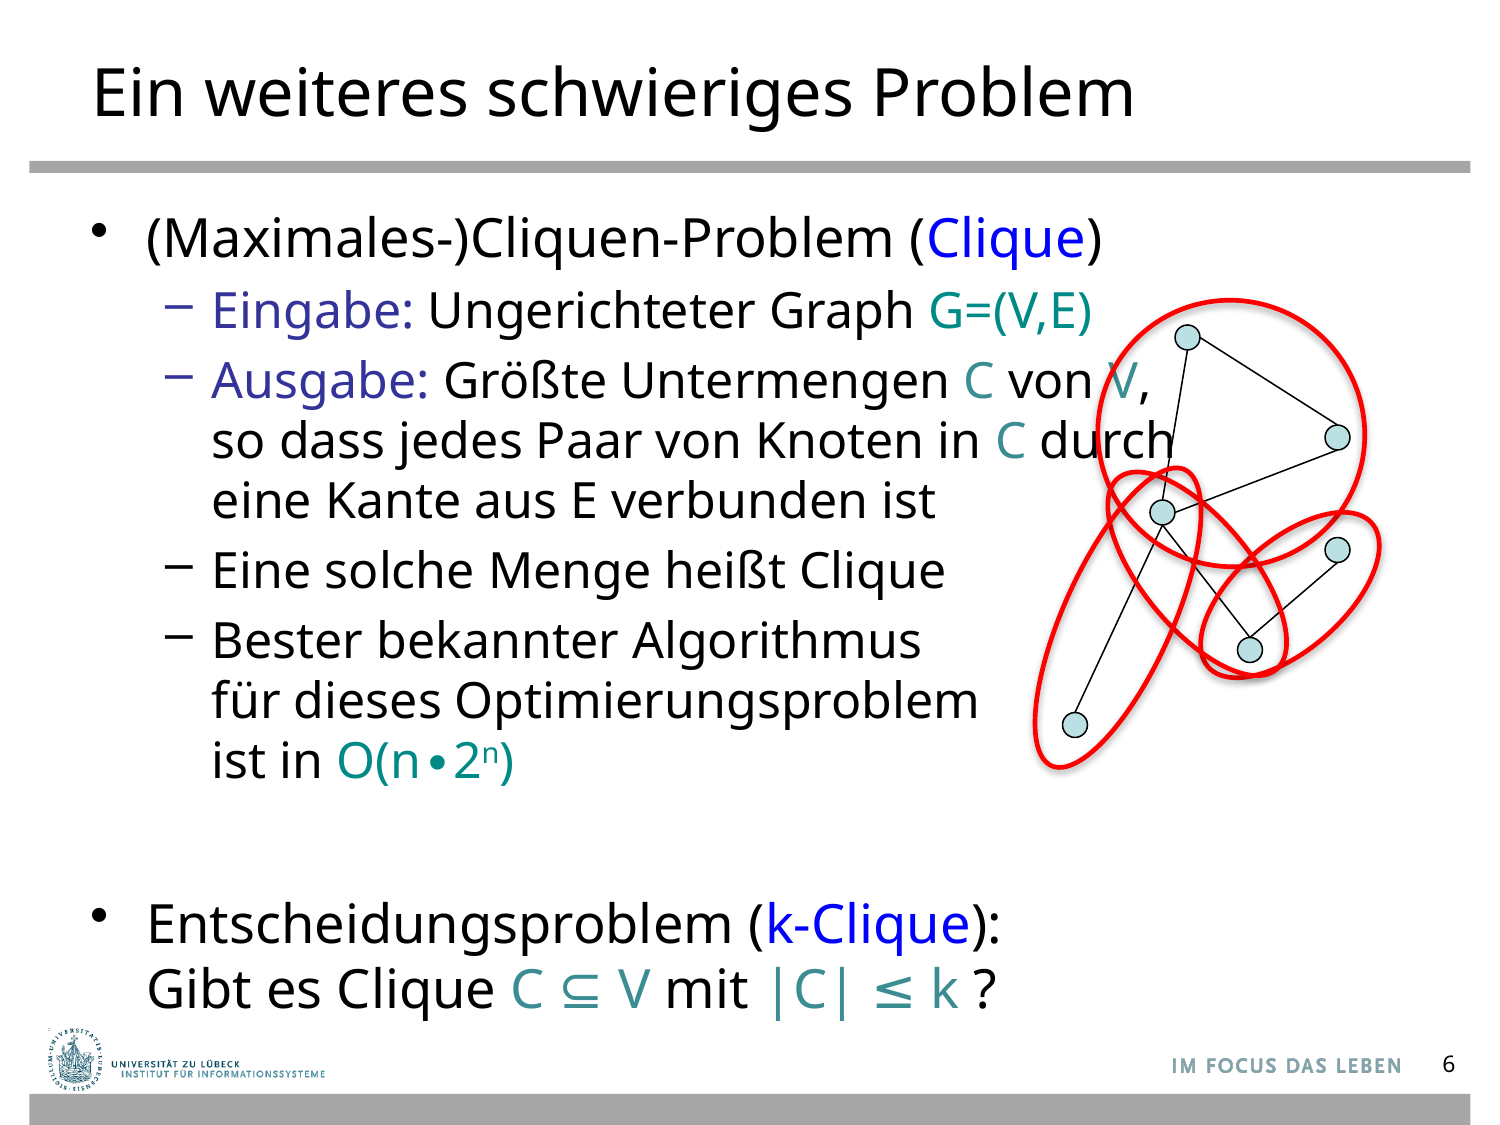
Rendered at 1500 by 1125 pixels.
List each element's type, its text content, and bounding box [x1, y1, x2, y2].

slide_number 6 [1305, 1050, 1471, 1083]
list (Maximales-)Cliquen-Problem (Clique) Eingabe: Ungerichteter Graph G=(V,E) Ausgabe: Größte Untermengen C von V, so dass jedes Paar von Knoten in C durch eine Kante aus E verbunden ist Eine solche Menge heißt Clique Bester bekannter Algorithmus für dieses Optimierungsproblem ist in O(n∙2n) Entscheidungsproblem (k-Clique): Gibt es Clique C ⊆ V mit |C| ≤ k ? [75, 196, 1425, 1012]
text_box [1034, 467, 1202, 769]
text_box [1178, 504, 1288, 677]
text_box [1107, 471, 1154, 518]
text_box [1097, 299, 1366, 550]
text_box [1254, 511, 1381, 664]
picture [1173, 1058, 1305, 1073]
text_box [1205, 665, 1232, 679]
title Ein weiteres schwieriges Problem [76, 42, 1427, 126]
